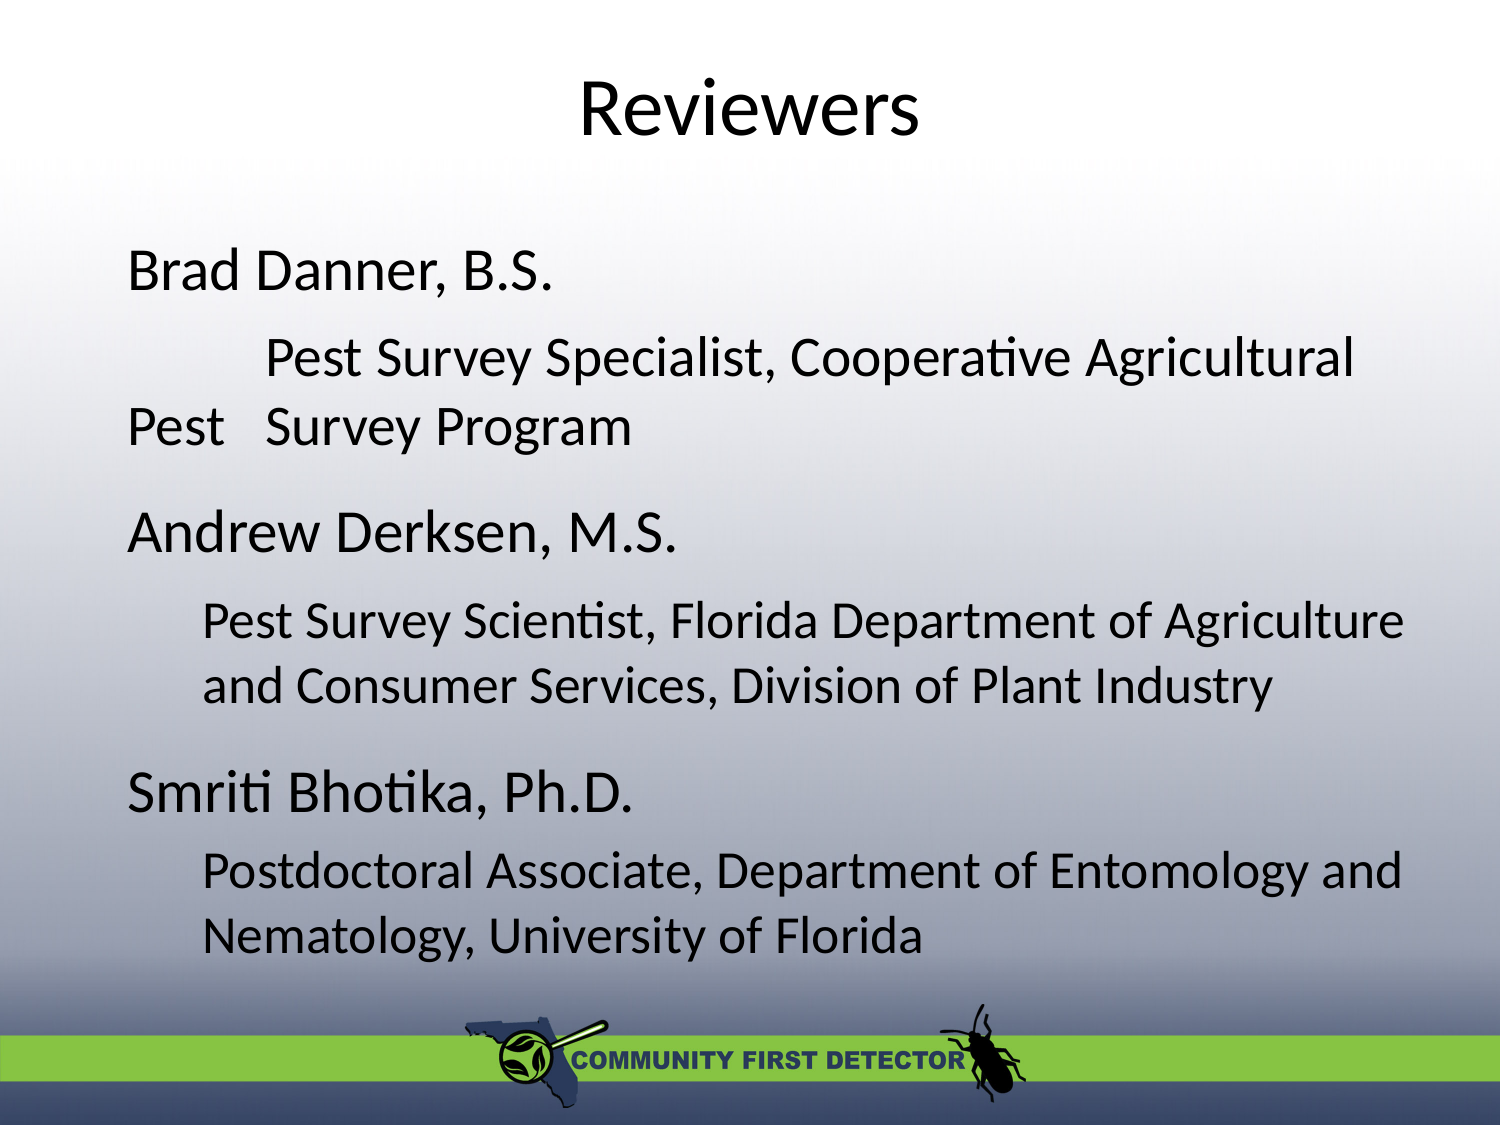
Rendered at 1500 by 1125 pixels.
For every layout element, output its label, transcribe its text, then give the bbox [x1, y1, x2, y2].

picture [0, 0, 1500, 1125]
text_box Brad Danner, B.S. Pest Survey Specialist, Cooperative Agricultural Pest Survey Program Andrew Derksen, M.S. Pest Survey Scientist, Florida Department of Agriculture and Consumer Services, Division of Plant Industry Smriti Bhotika, Ph.D. Postdoctoral Associate, Department of Entomology and Nematology, University of Florida [112, 221, 1463, 977]
title Reviewers [75, 45, 1425, 233]
